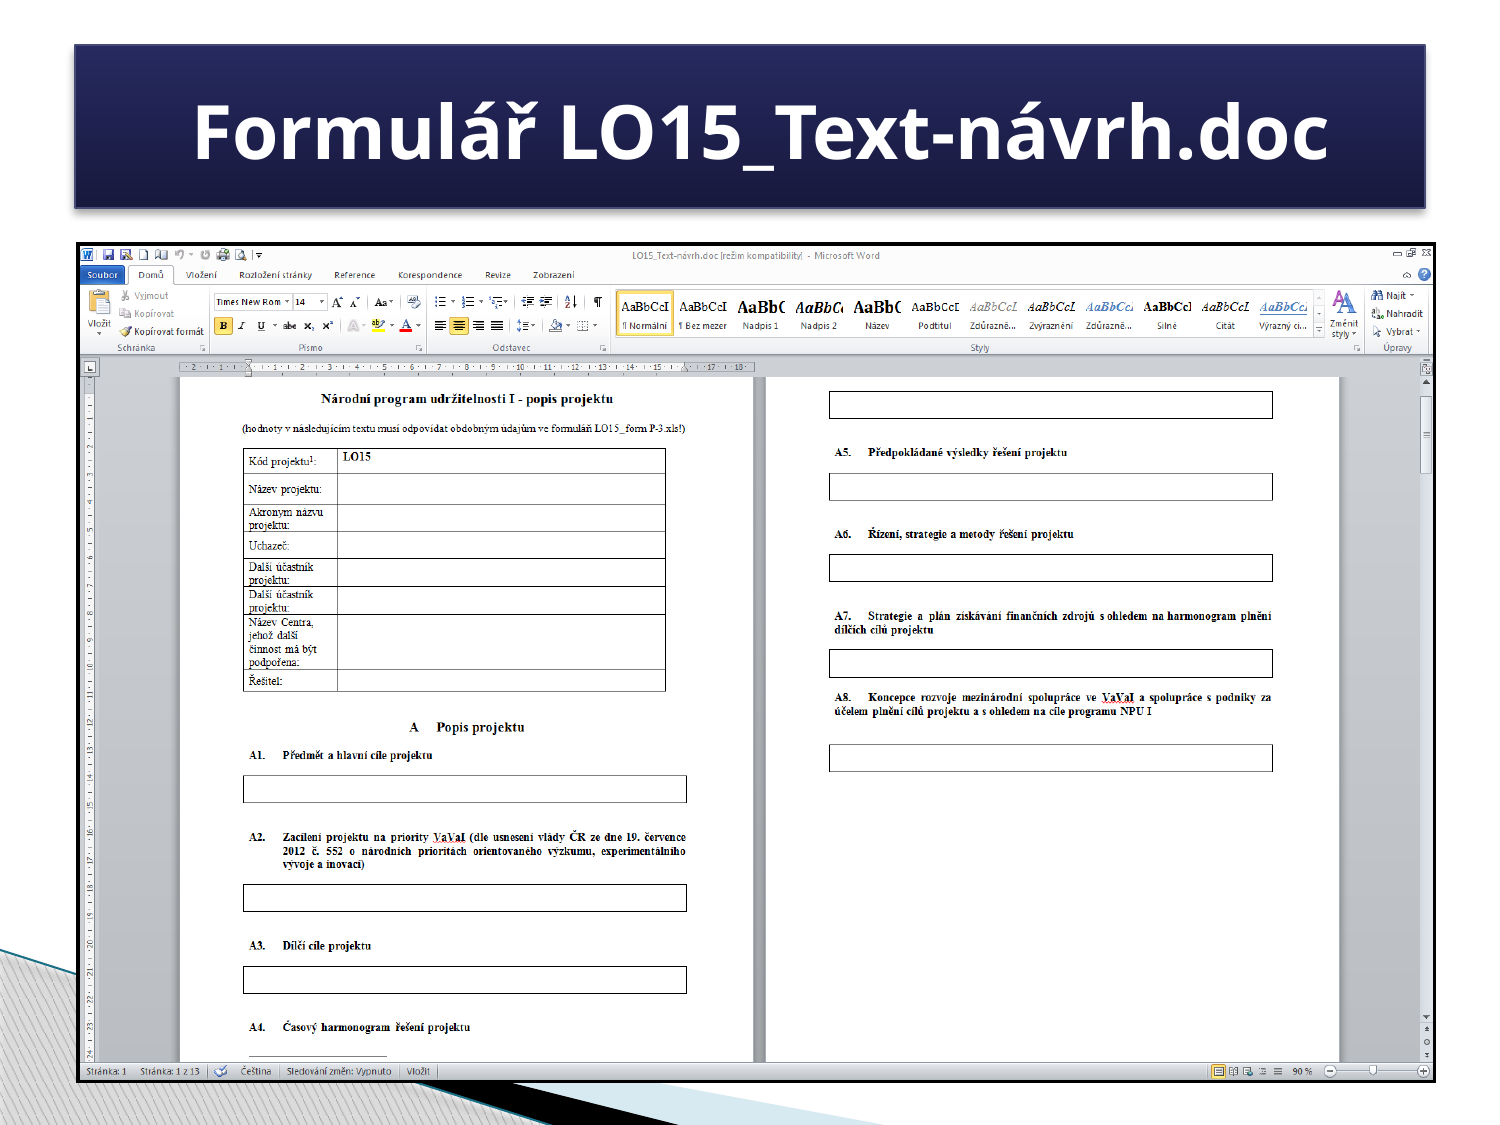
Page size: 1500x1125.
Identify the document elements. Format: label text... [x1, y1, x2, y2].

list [76, 242, 1436, 1083]
title Formulář LO15_Text-návrh.doc [74, 44, 1426, 209]
